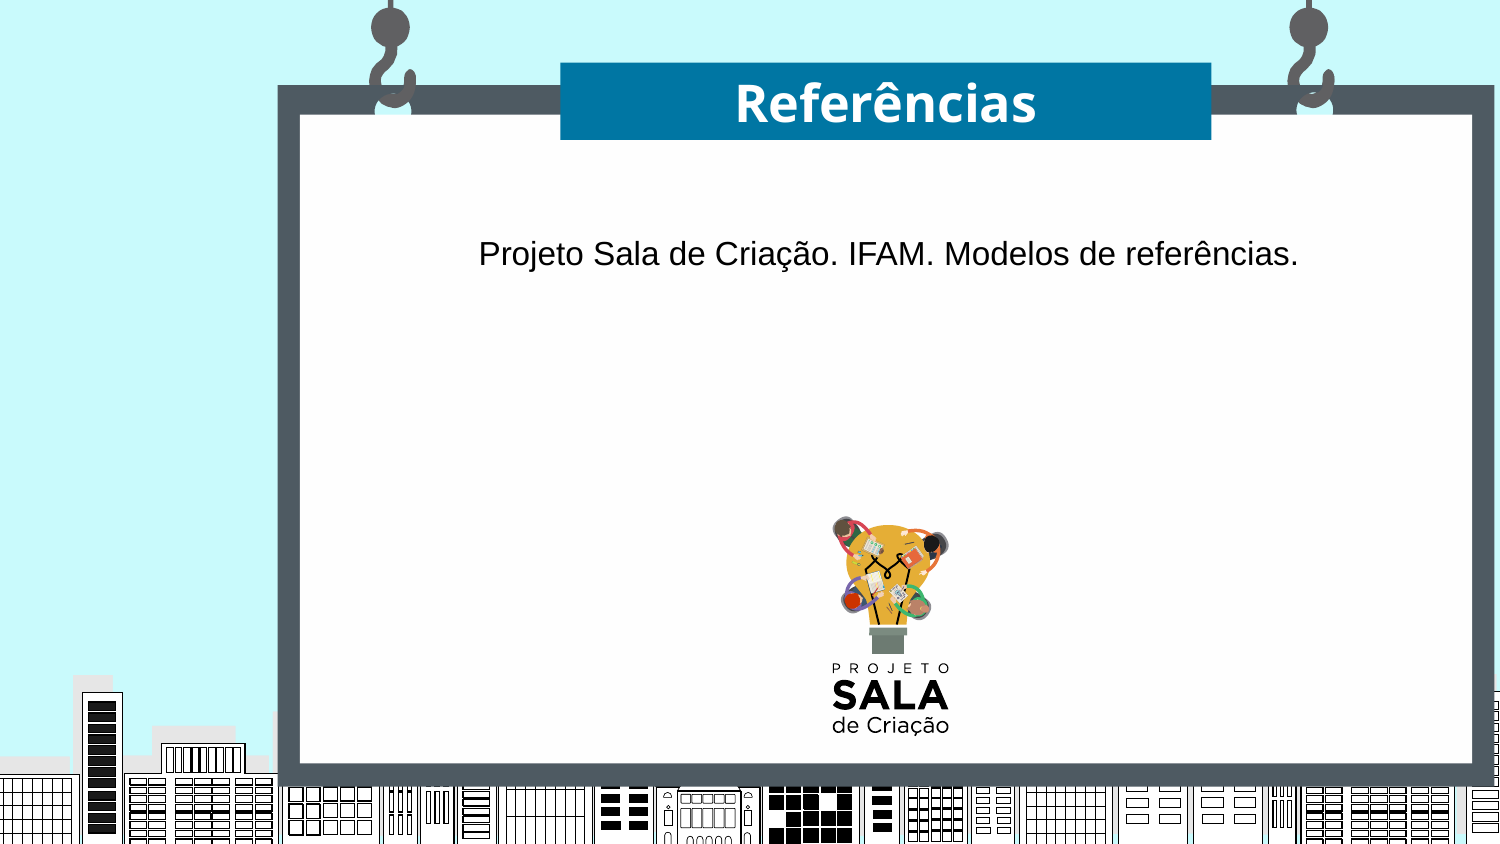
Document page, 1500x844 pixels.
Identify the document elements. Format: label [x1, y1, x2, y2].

picture [0, 657, 1500, 844]
text_box [277, 0, 1495, 787]
picture [832, 516, 949, 737]
